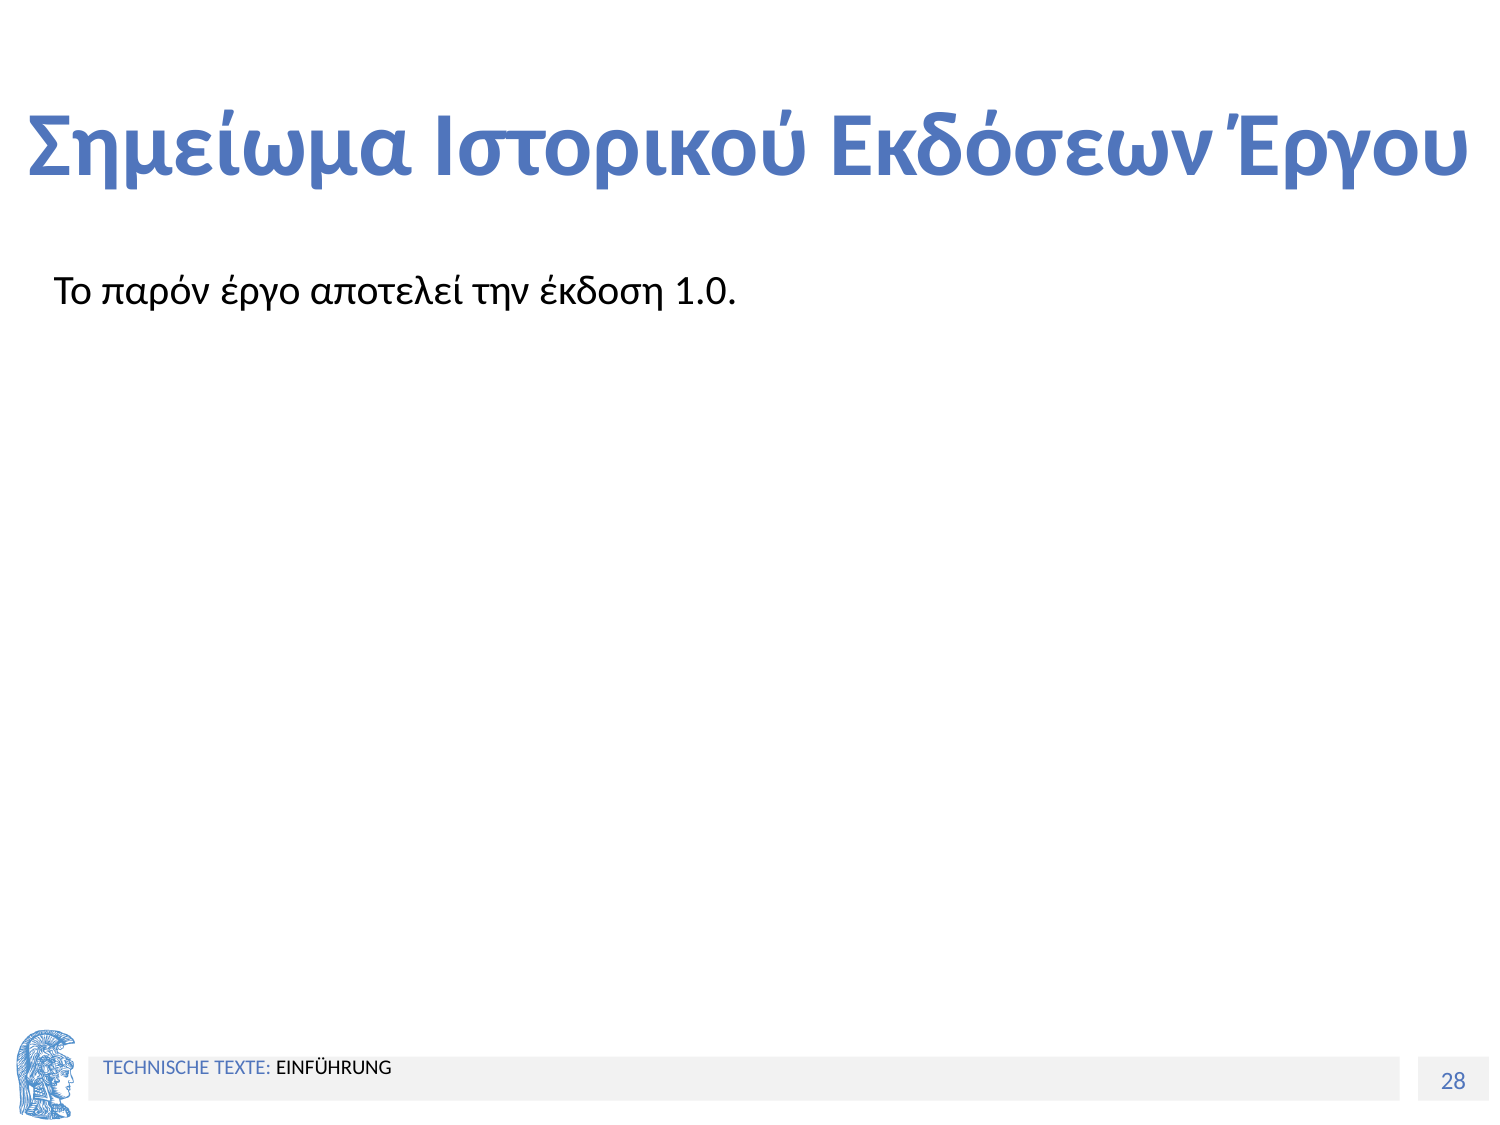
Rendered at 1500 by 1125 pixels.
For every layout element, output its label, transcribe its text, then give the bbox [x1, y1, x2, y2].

picture [9, 1026, 81, 1120]
list Το παρόν έργο αποτελεί την έκδοση 1.0. [38, 255, 1447, 998]
title Σημείωμα Ιστορικού Εκδόσεων Έργου [0, 45, 1500, 233]
